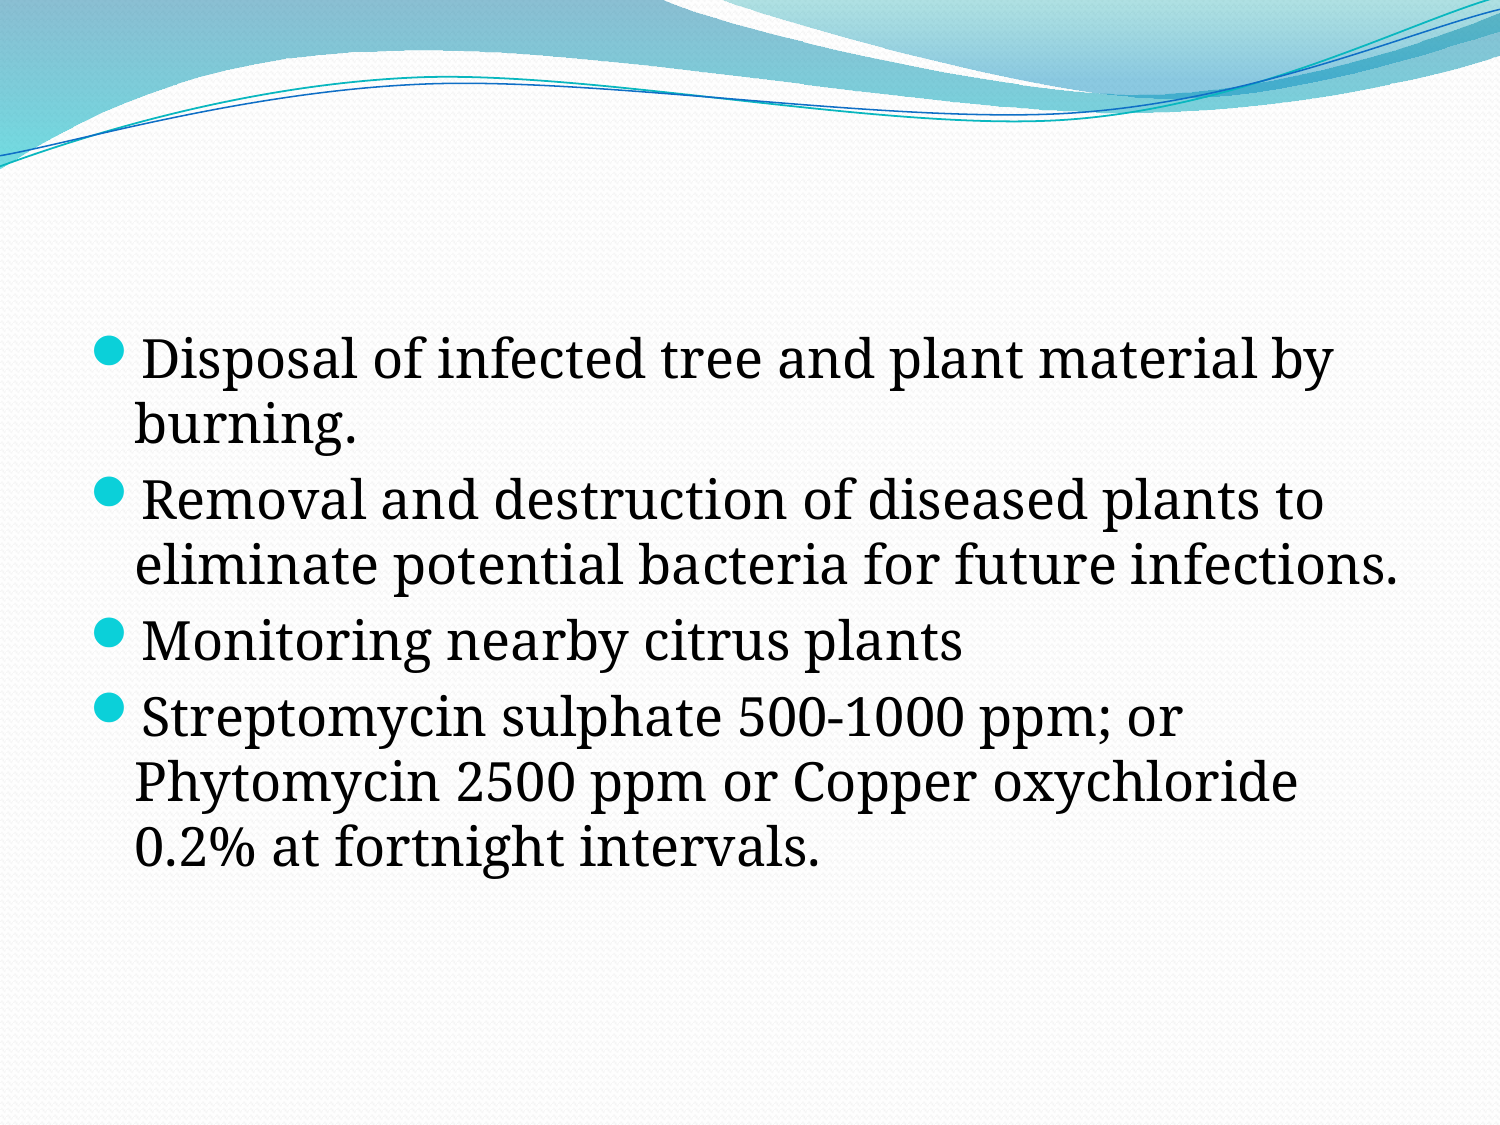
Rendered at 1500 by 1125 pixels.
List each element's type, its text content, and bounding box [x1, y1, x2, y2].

list Disposal of infected tree and plant material by burning. Removal and destruction of diseased plants to eliminate potential bacteria for future infections. Monitoring nearby citrus plants Streptomycin sulphate 500-1000 ppm; or Phytomycin 2500 ppm or Copper oxychloride 0.2% at fortnight intervals. [75, 317, 1425, 1038]
